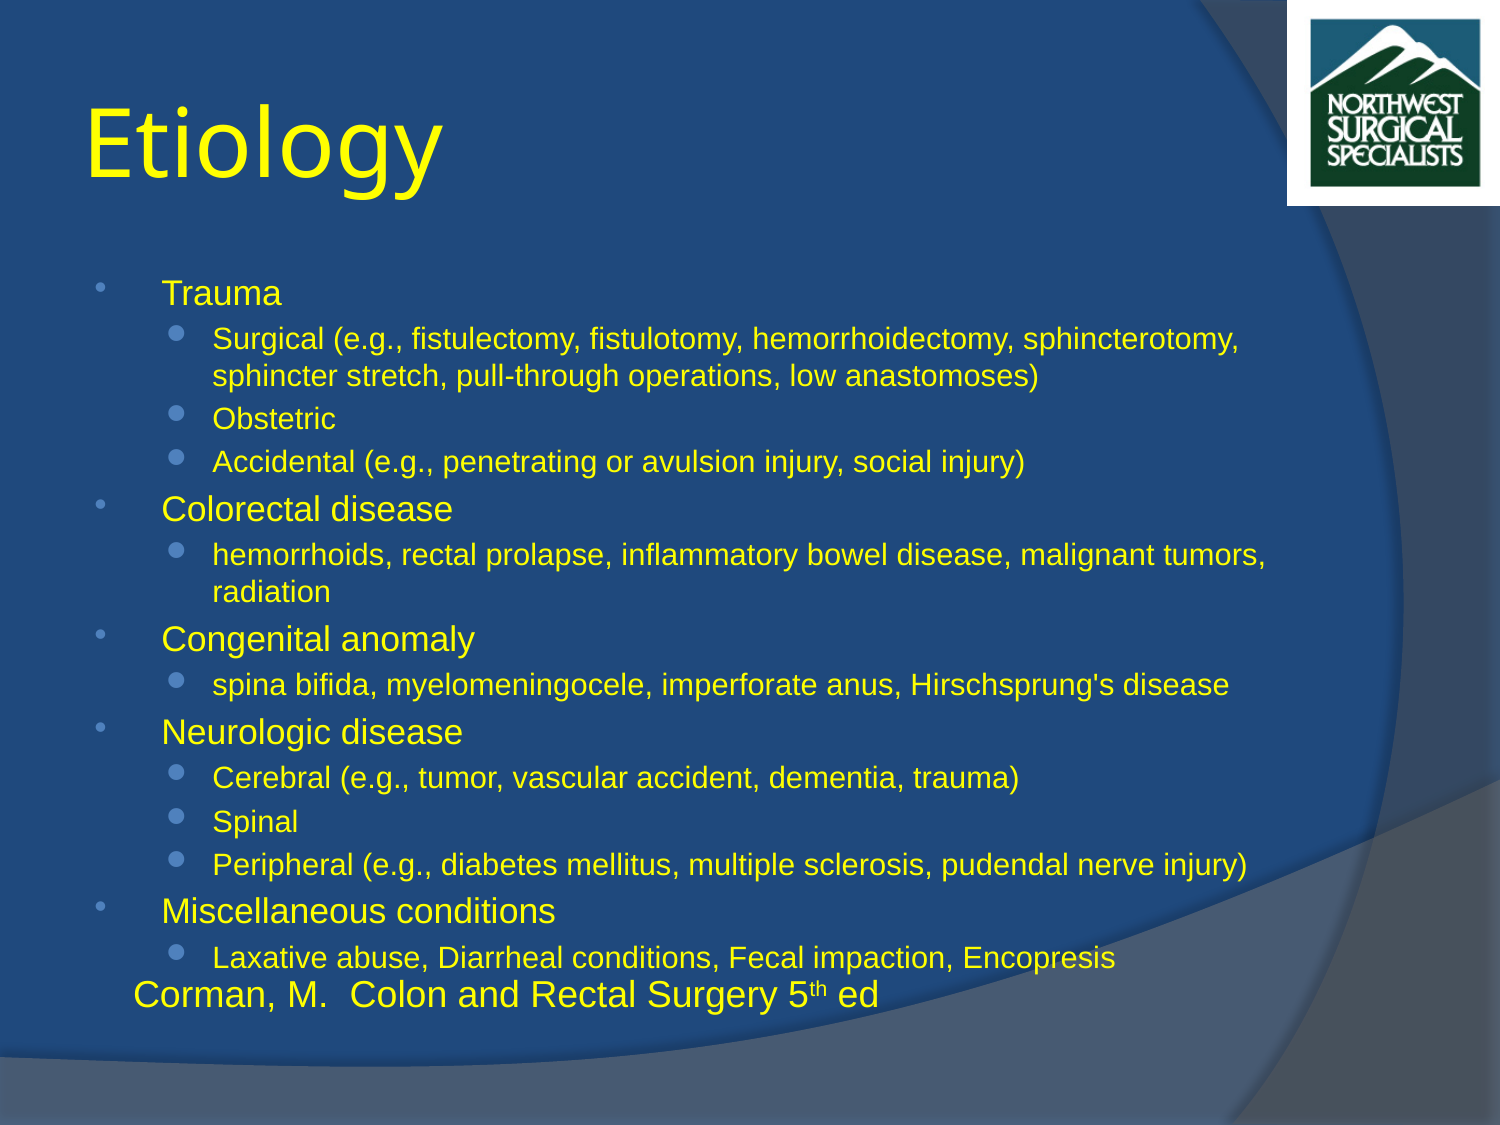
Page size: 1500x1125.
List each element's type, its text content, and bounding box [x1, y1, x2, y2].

text_box Corman, M. Colon and Rectal Surgery 5th ed [118, 962, 895, 1023]
list Trauma Surgical (e.g., fistulectomy, fistulotomy, hemorrhoidectomy, sphincterotomy, sphincter stretch, pull-through operations, low anastomoses) Obstetric Accidental (e.g., penetrating or avulsion injury, social injury) Colorectal disease hemorrhoids, rectal prolapse, inflammatory bowel disease, malignant tumors, radiation Congenital anomaly spina bifida, myelomeningocele, imperforate anus, Hirschsprung's disease Neurologic disease Cerebral (e.g., tumor, vascular accident, dementia, trauma) Spinal Peripheral (e.g., diabetes mellitus, multiple sclerosis, pudendal nerve injury) Miscellaneous conditions Laxative abuse, Diarrheal conditions, Fecal impaction, Encopresis [75, 262, 1300, 1005]
picture [1287, 0, 1500, 206]
title Etiology [75, 45, 1300, 233]
